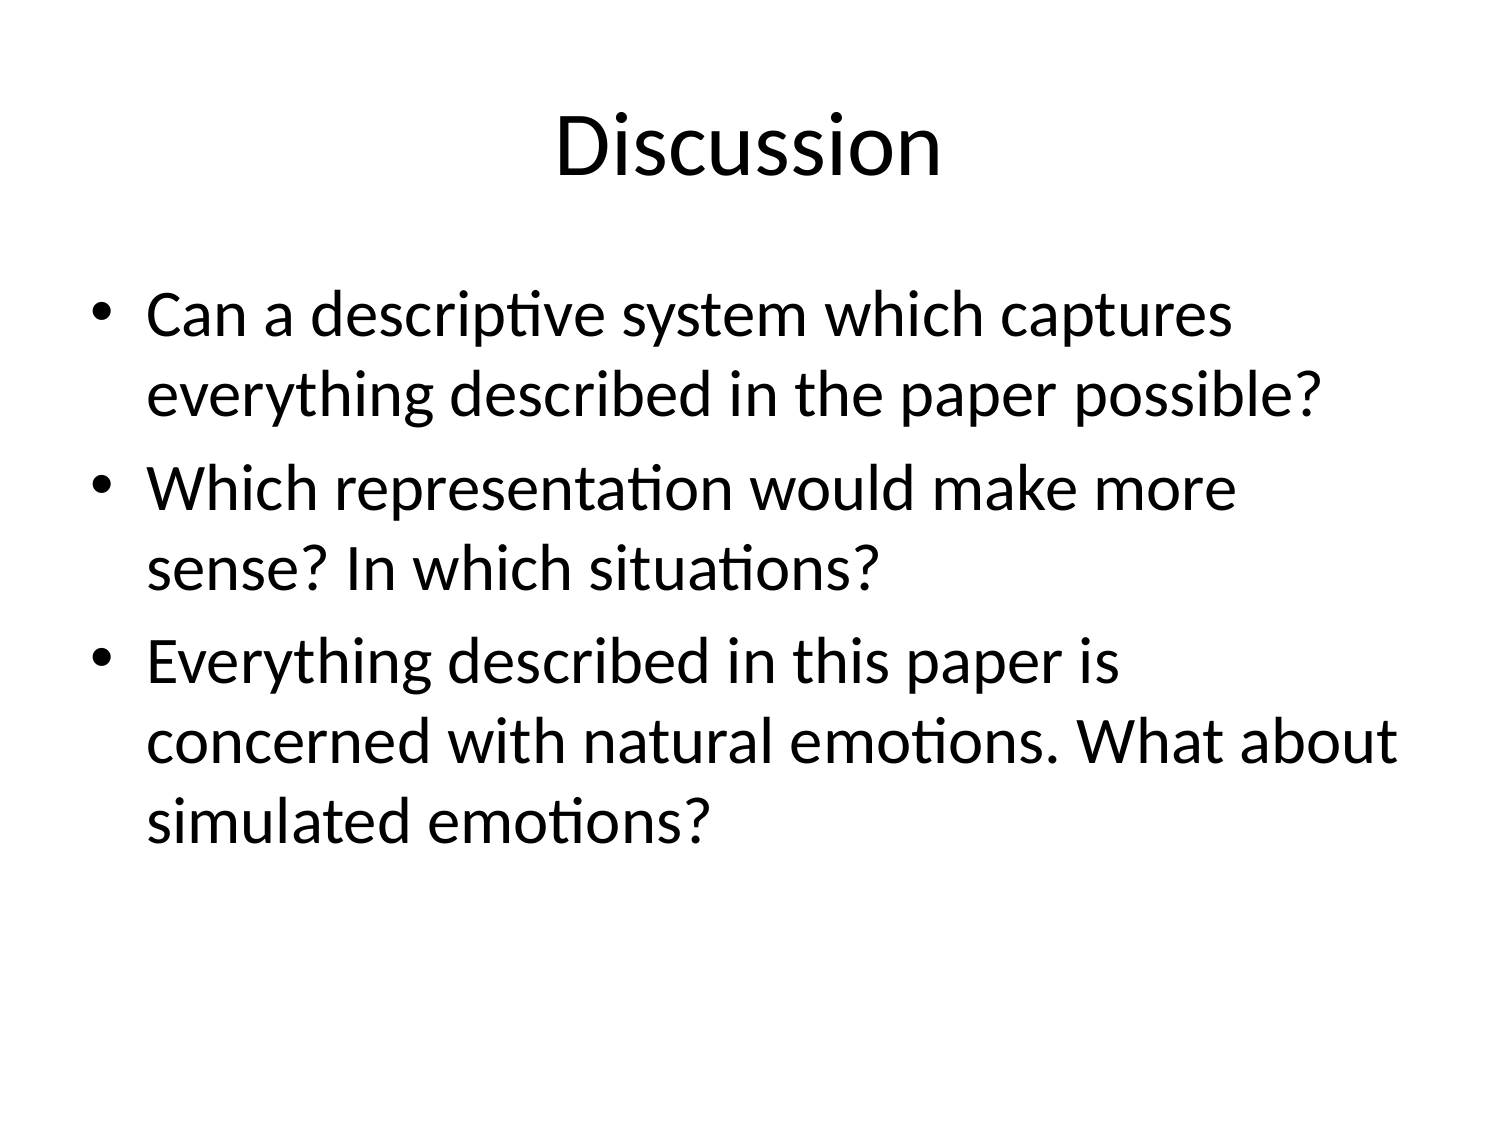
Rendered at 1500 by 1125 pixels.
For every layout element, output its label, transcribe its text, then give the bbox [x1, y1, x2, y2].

list Can a descriptive system which captures everything described in the paper possible? Which representation would make more sense? In which situations? Everything described in this paper is concerned with natural emotions. What about simulated emotions? [75, 262, 1425, 1005]
title Discussion [75, 45, 1425, 233]
